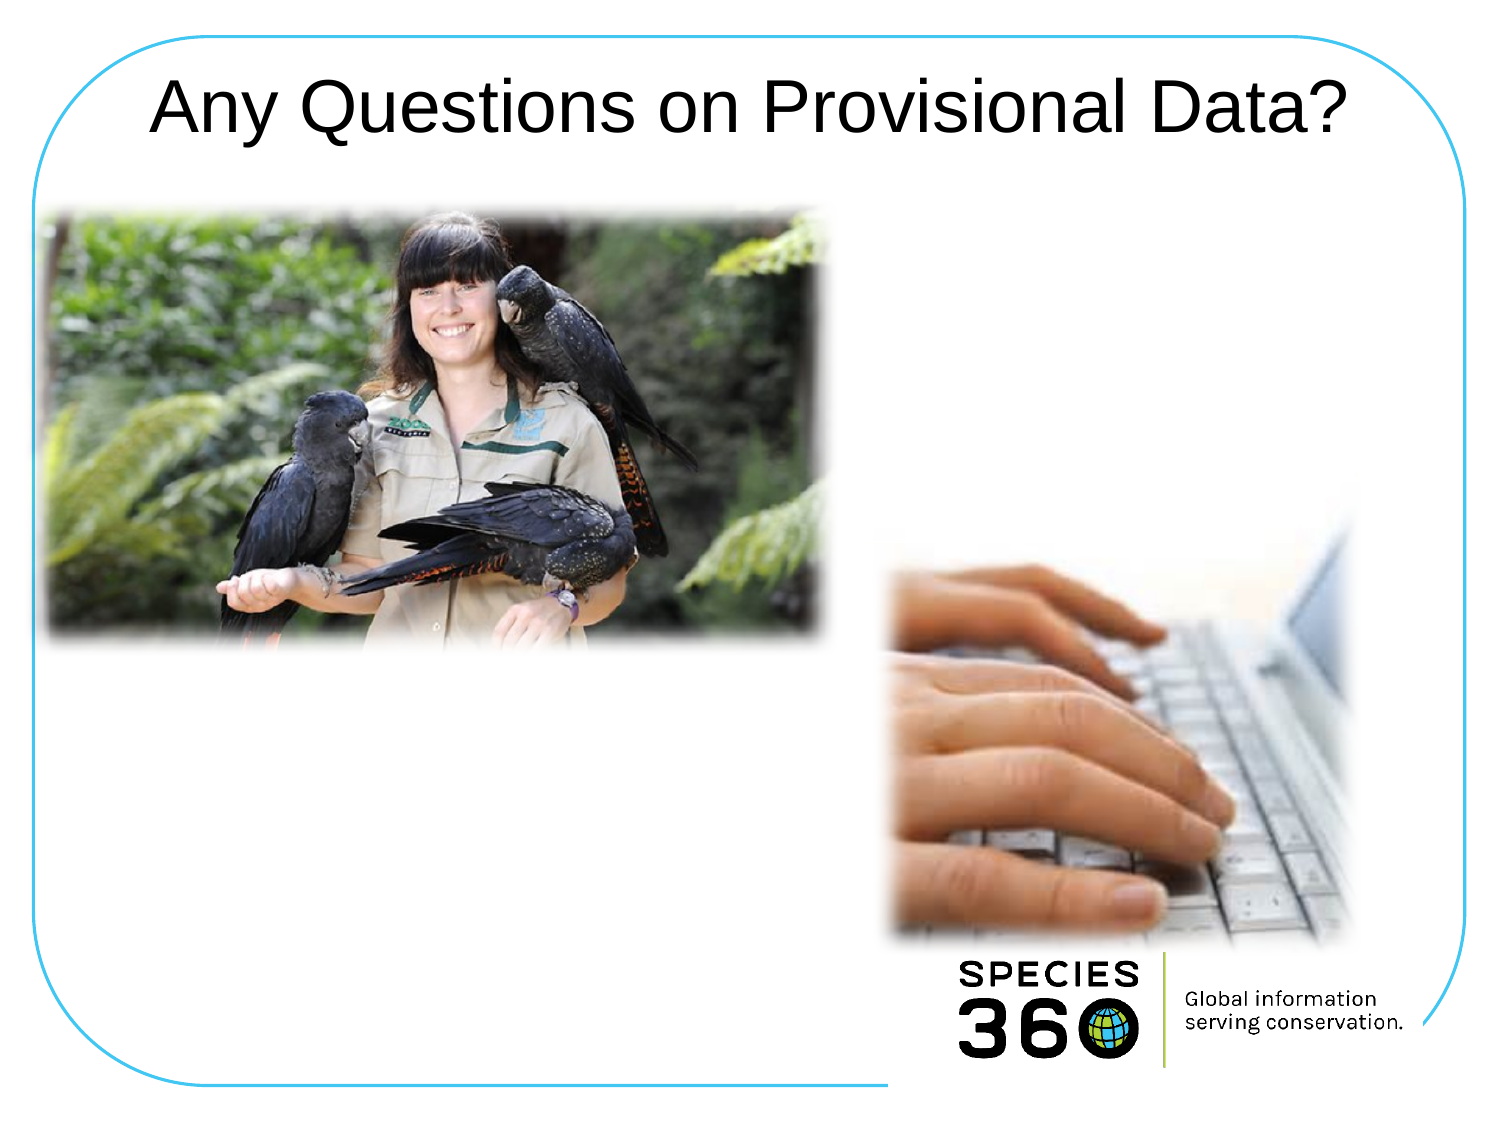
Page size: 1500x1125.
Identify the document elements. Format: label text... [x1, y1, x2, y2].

title Any Questions on Provisional Data? [103, 0, 1397, 218]
picture [873, 468, 1407, 1075]
picture [24, 198, 838, 657]
